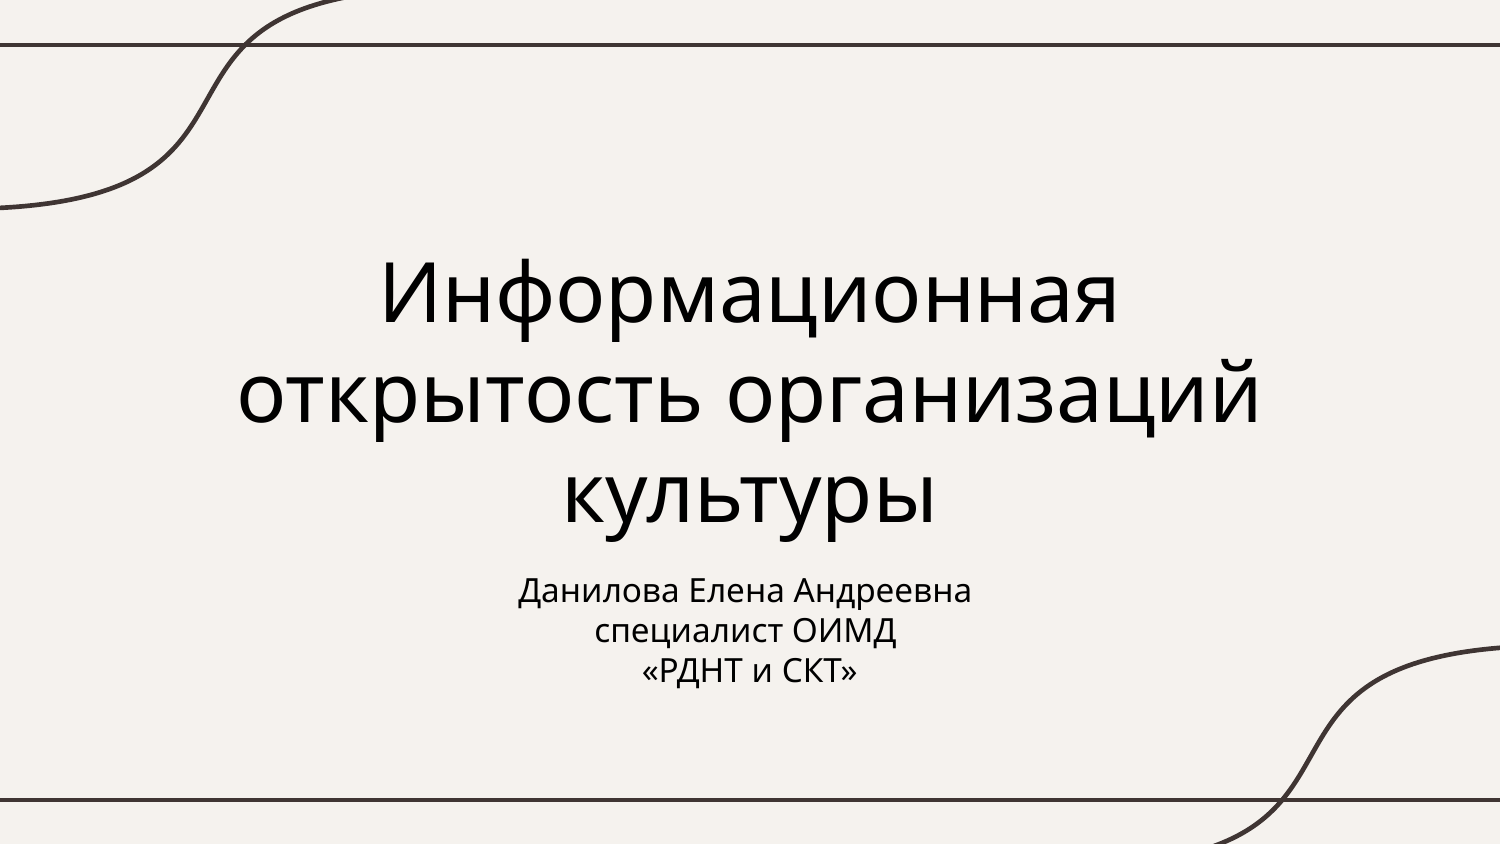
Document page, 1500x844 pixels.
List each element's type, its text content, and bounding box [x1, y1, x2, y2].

title Информационная открытость организаций культуры [170, 124, 1330, 553]
subtitle Данилова Елена Андреевна специалист ОИМД «РДНТ и СКТ» [170, 553, 1330, 708]
